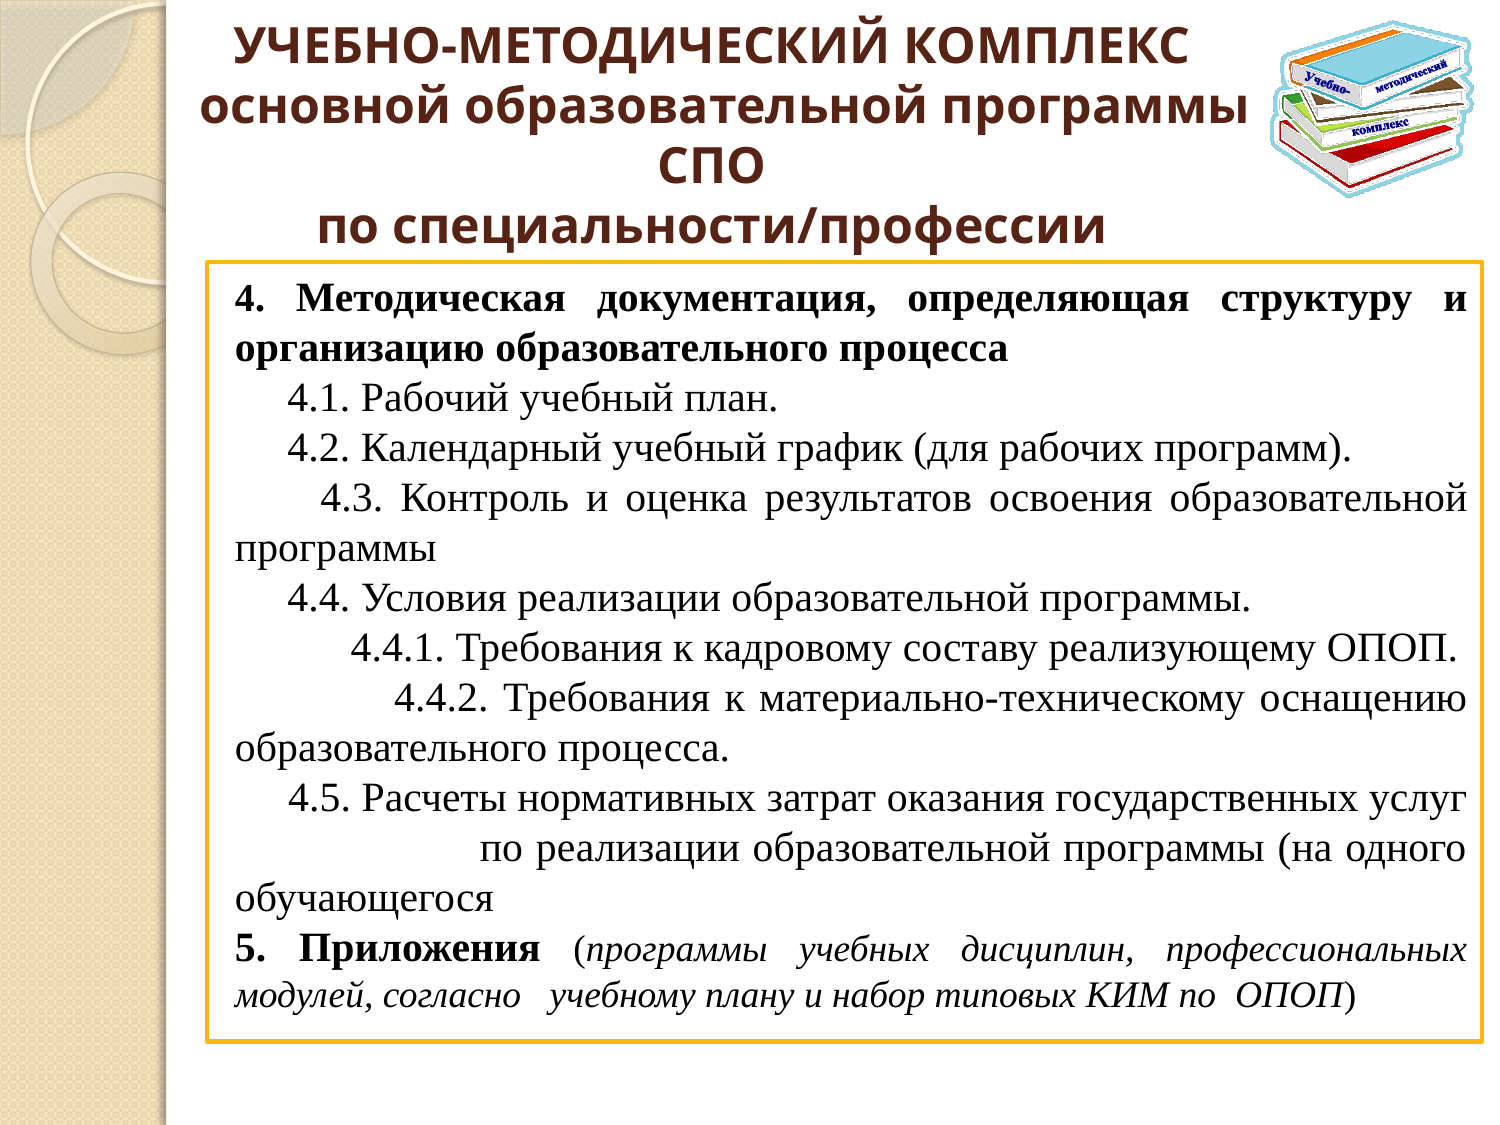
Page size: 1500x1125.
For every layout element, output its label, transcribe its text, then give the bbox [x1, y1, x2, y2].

title УЧЕБНО-МЕТОДИЧЕСКИЙ КОМПЛЕКС основной образовательной программы СПО по специальности/профессии [147, 14, 1277, 252]
list 4. Методическая документация, определяющая структуру и организацию образовательного процесса 4.1. Рабочий учебный план. 4.2. Календарный учебный график (для рабочих программ). 4.3. Контроль и оценка результатов освоения образовательной программы 4.4. Условия реализации образовательной программы. 4.4.1. Требования к кадровому составу реализующему ОПОП. 4.4.2. Требования к материально-техническому оснащению образовательного процесса. 4.5. Расчеты нормативных затрат оказания государственных услуг по реализации образовательной программы (на одного обучающегося 5. Приложения (программы учебных дисциплин, профессиональных модулей, согласно учебному плану и набор типовых КИМ по ОПОП) [205, 260, 1484, 1044]
picture [1269, 18, 1474, 198]
